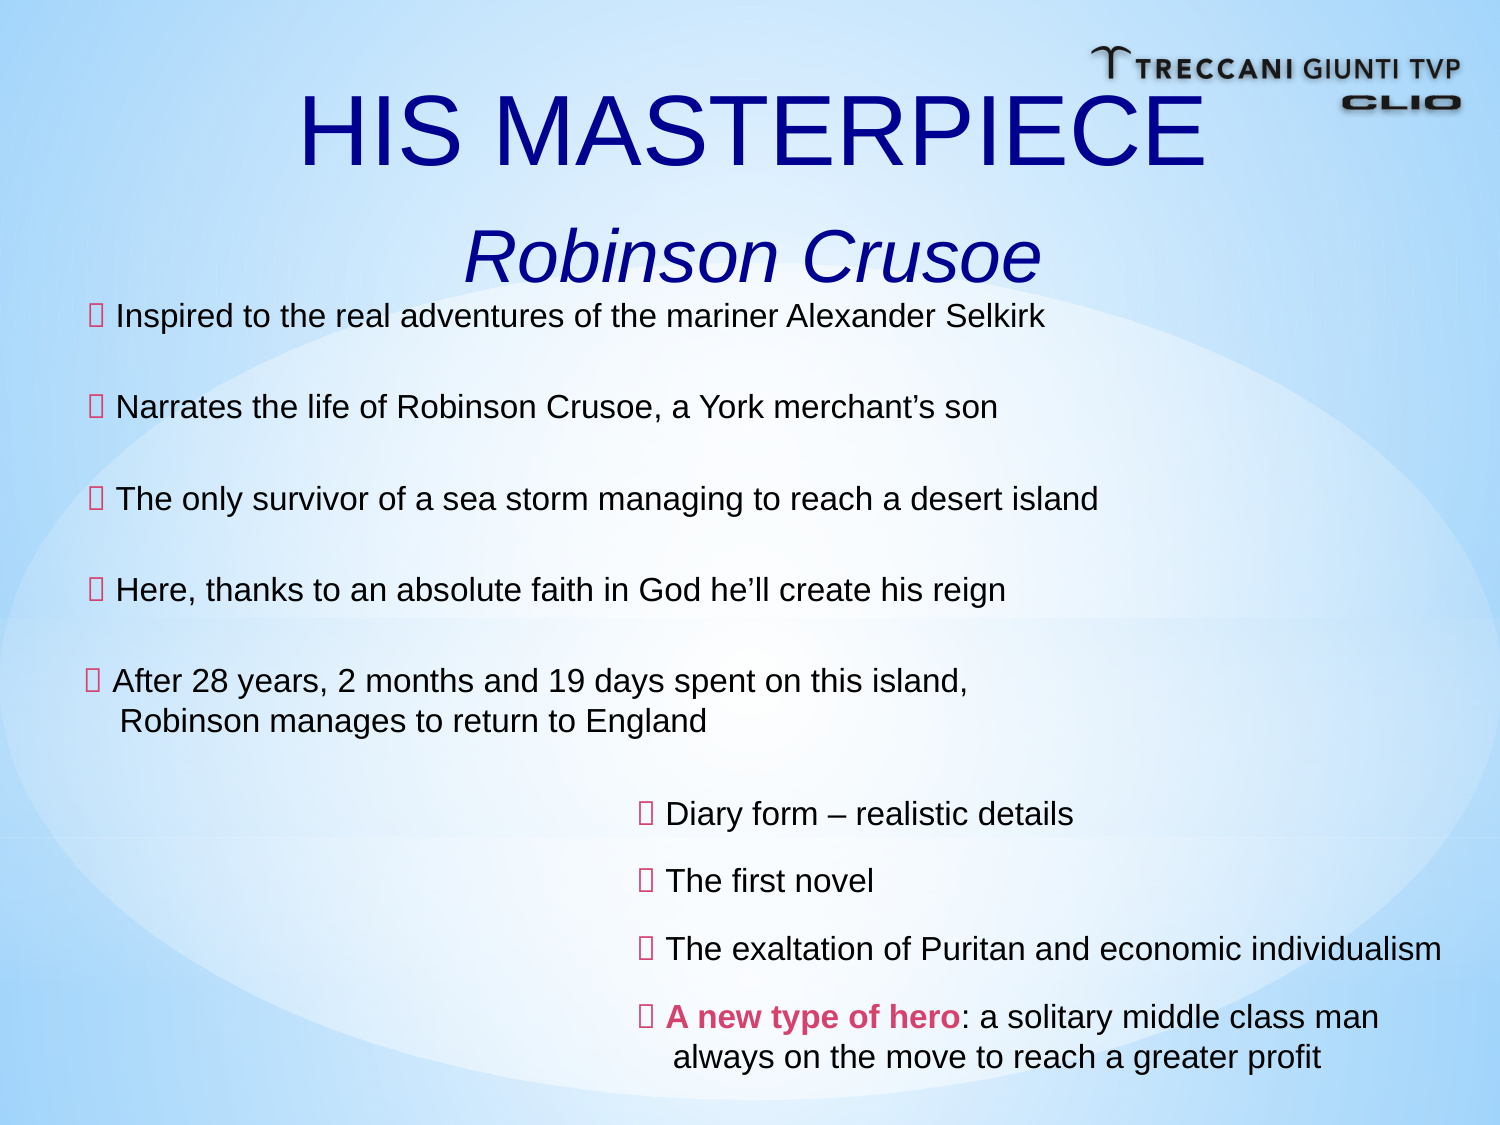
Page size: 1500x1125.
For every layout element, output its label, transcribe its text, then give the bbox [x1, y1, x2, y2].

text_box  Here, thanks to an absolute faith in God he’ll create his reign [71, 560, 1139, 616]
text_box  The first novel [621, 852, 1450, 907]
text_box  Diary form – realistic details [621, 784, 1450, 840]
text_box  The only survivor of a sea storm managing to reach a desert island [71, 469, 1139, 525]
list HIS MASTERPIECE Robinson Crusoe [50, 58, 1450, 312]
text_box  After 28 years, 2 months and 19 days spent on this island, Robinson manages to return to England [68, 652, 1139, 747]
text_box  Narrates the life of Robinson Crusoe, a York merchant’s son [71, 378, 1139, 433]
text_box  A new type of hero: a solitary middle class man always on the move to reach a greater profit [621, 987, 1450, 1083]
text_box  The exaltation of Puritan and economic individualism [621, 919, 1500, 975]
text_box  Inspired to the real adventures of the mariner Alexander Selkirk [71, 287, 1139, 342]
